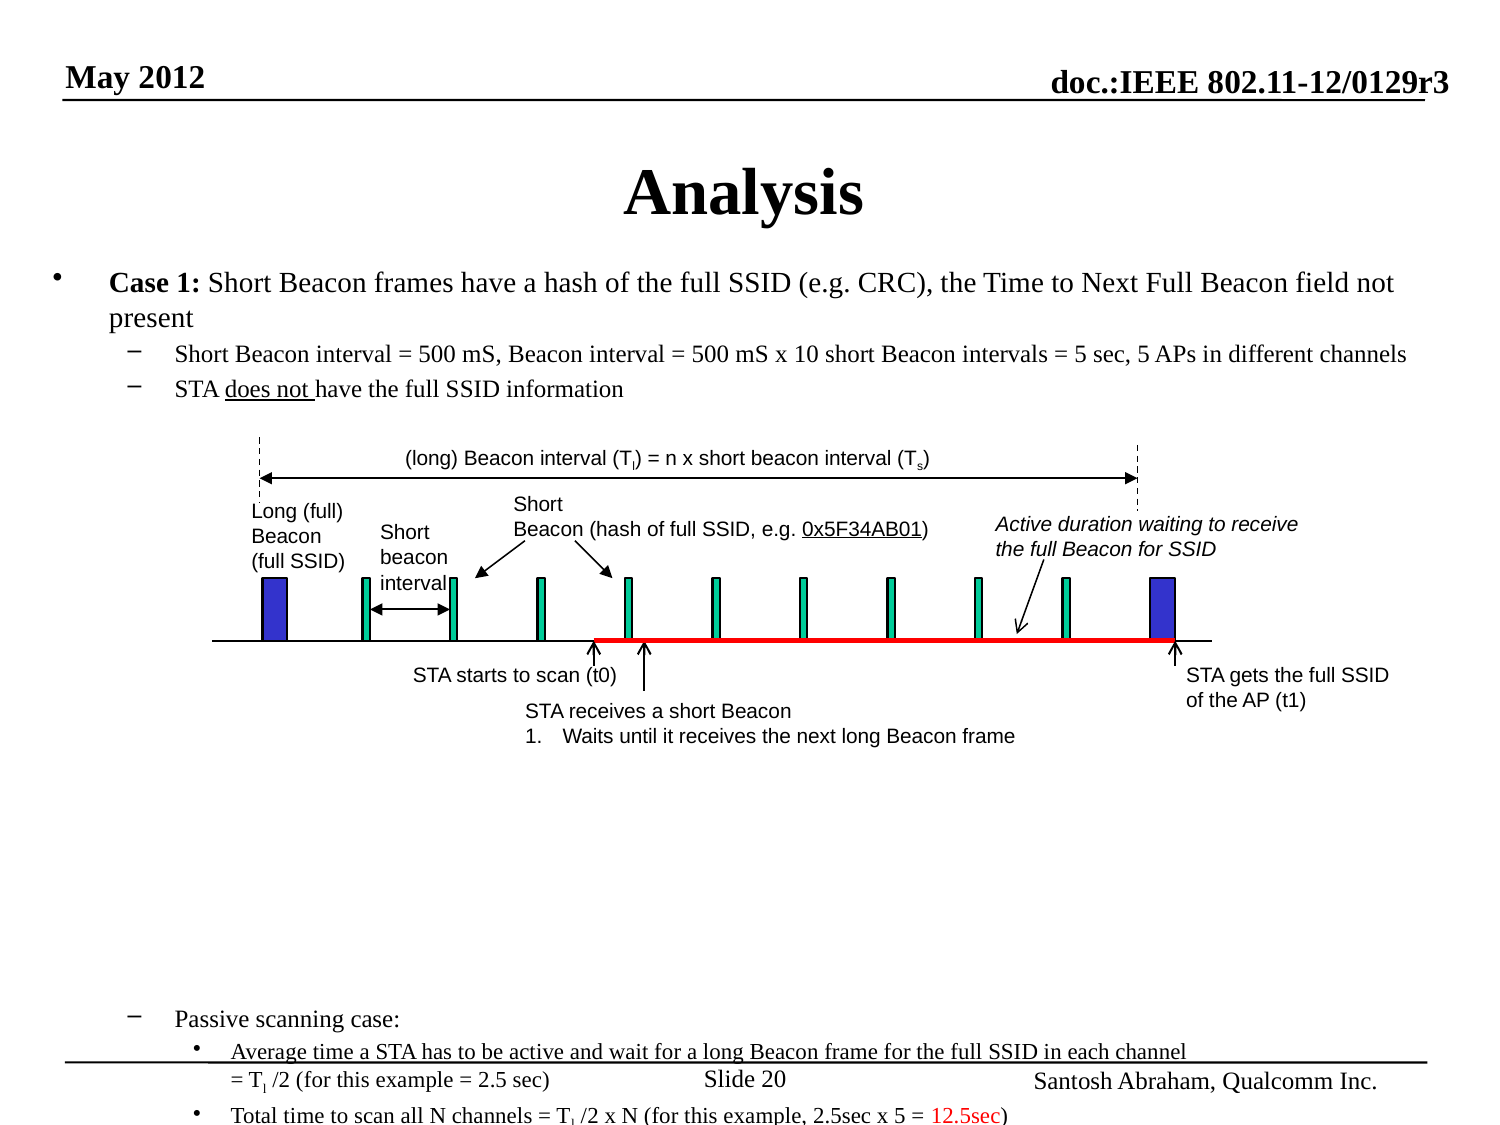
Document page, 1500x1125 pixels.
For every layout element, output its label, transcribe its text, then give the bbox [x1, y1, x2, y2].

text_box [574, 540, 613, 579]
text_box [800, 578, 808, 638]
text_box [975, 578, 983, 638]
text_box [1149, 578, 1175, 638]
text_box Short beacon interval [365, 511, 469, 602]
text_box Short Beacon (hash of full SSID, e.g. 0x5F34AB01) [498, 487, 944, 548]
list Case 1: Short Beacon frames have a hash of the full SSID (e.g. CRC), the Time to Next Full Beacon field not present Short Beacon interval = 500 mS, Beacon interval = 500 mS x 10 short Beacon intervals = 5 sec, 5 APs in different channels STA does not have the full SSID information Passive scanning case: Average time a STA has to be active and wait for a long Beacon frame for the full SSID in each channel = Tl /2 (for this example = 2.5 sec) Total time to scan all N channels = Tl /2 x N (for this example, 2.5sec x 5 = 12.5sec) Active scanning case: Probe REQ/RSP Channel occupancy increased by additional Probe REQ/RSP frames Note that the size of Probe RSP is almost as large as a long Beacon This increases with the number of APs in the channel This defeats the purpose of having the short Beacon to reduce the channel occupancy. [37, 255, 1436, 1029]
text_box [450, 602, 458, 640]
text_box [474, 540, 526, 579]
text_box [362, 578, 370, 640]
text_box [712, 578, 720, 638]
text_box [1016, 559, 1045, 635]
text_box [262, 581, 288, 640]
text_box Long (full) Beacon (full SSID) [236, 490, 361, 581]
slide_number Slide 20 [700, 1061, 790, 1093]
title Analysis [62, 112, 1426, 255]
text_box [887, 578, 895, 638]
text_box [537, 578, 545, 640]
text_box (long) Beacon interval (Tl) = n x short beacon interval (Ts) [390, 437, 945, 477]
text_box Active duration waiting to receive the full Beacon for SSID [980, 503, 1319, 568]
text_box [1062, 578, 1070, 638]
text_box STA gets the full SSID of the AP (t1) [1171, 653, 1405, 719]
text_box STA receives a short Beacon Waits until it receives the next long Beacon frame [510, 690, 1031, 756]
text_box [624, 578, 633, 638]
text_box STA starts to scan (t0) [398, 654, 632, 694]
